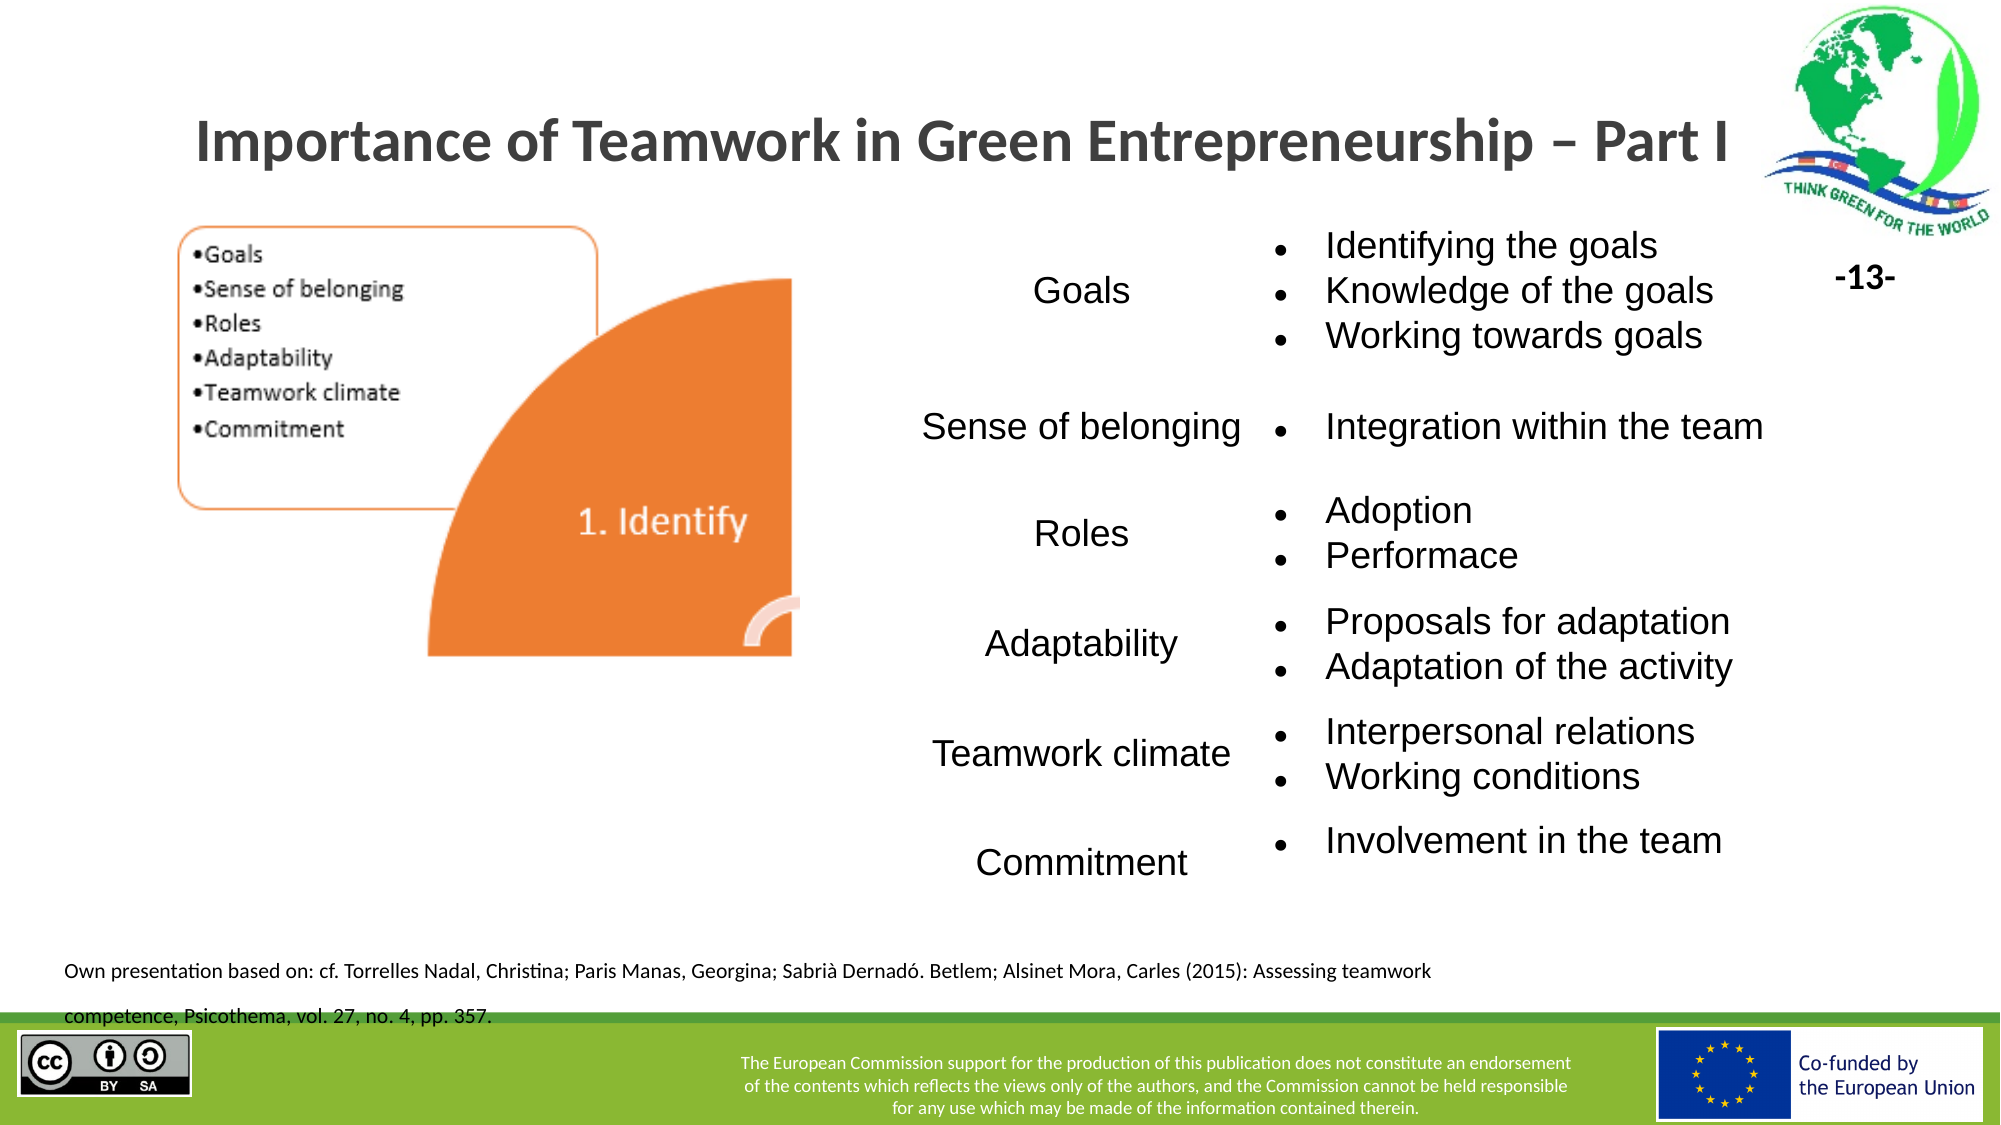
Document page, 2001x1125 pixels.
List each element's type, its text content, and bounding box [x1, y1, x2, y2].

table_cell Proposals for adaptation Adaptation of the activity [1261, 587, 1793, 697]
table_cell Integration within the team [1261, 372, 1793, 477]
table_cell Commitment [902, 808, 1261, 915]
picture [1656, 1027, 1983, 1122]
table_header Goals [902, 206, 1261, 372]
table_cell Sense of belonging [902, 372, 1261, 477]
picture [90, 200, 800, 674]
table_cell Adaptability [902, 587, 1261, 697]
table_cell Involvement in the team [1261, 808, 1793, 915]
text_box Own presentation based on: cf. Torrelles Nadal, Christina; Paris Manas, Georgina; Sabrià Dernadó. Betlem; Alsinet Mora, Carles (2015): Assessing teamwork competence, Psicothema, vol. 27, no. 4, pp. 357. [49, 944, 1466, 1050]
table_cell Adoption Performace [1261, 477, 1793, 587]
table_cell Roles [902, 477, 1261, 587]
title Importance of Teamwork in Green Entrepreneurship – Part I [180, 47, 1830, 183]
picture [1761, 3, 2001, 241]
table_header Identifying the goals Knowledge of the goals Working towards goals [1261, 206, 1793, 372]
table_cell Teamwork climate [902, 697, 1261, 808]
picture [17, 1030, 192, 1097]
table_cell Interpersonal relations Working conditions [1261, 697, 1793, 808]
